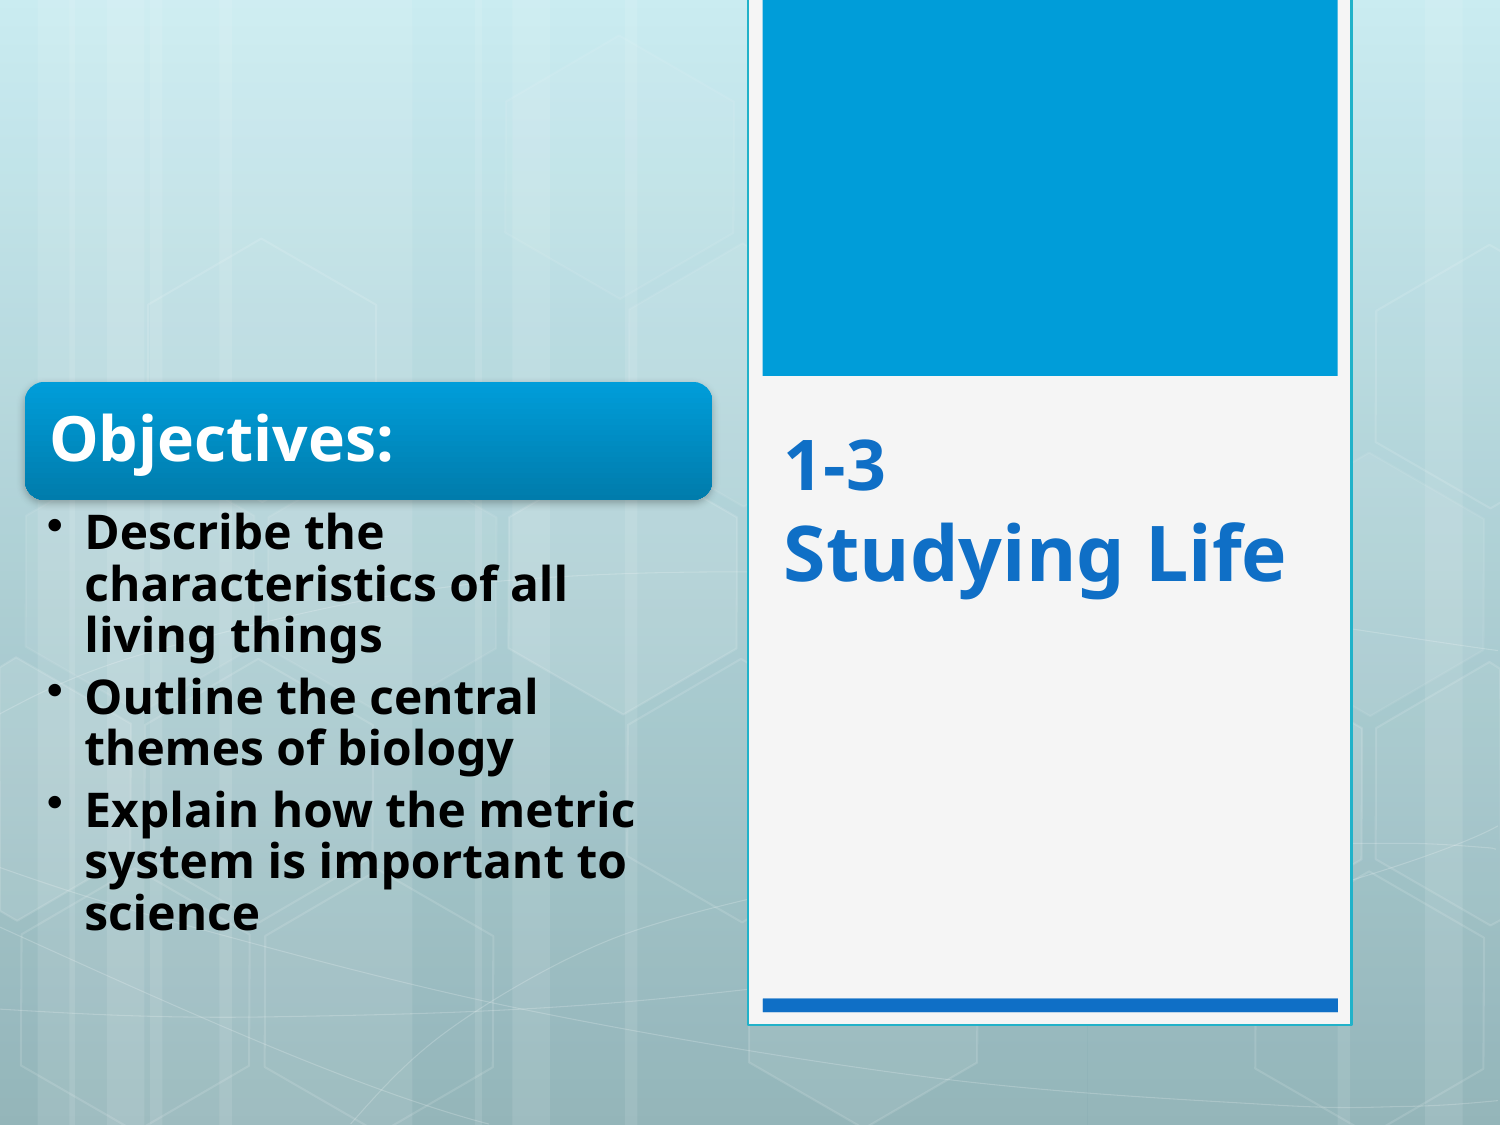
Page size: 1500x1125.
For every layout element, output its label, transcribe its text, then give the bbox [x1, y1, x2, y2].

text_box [24, 374, 713, 1038]
title 1-3 Studying Life [768, 324, 1313, 605]
